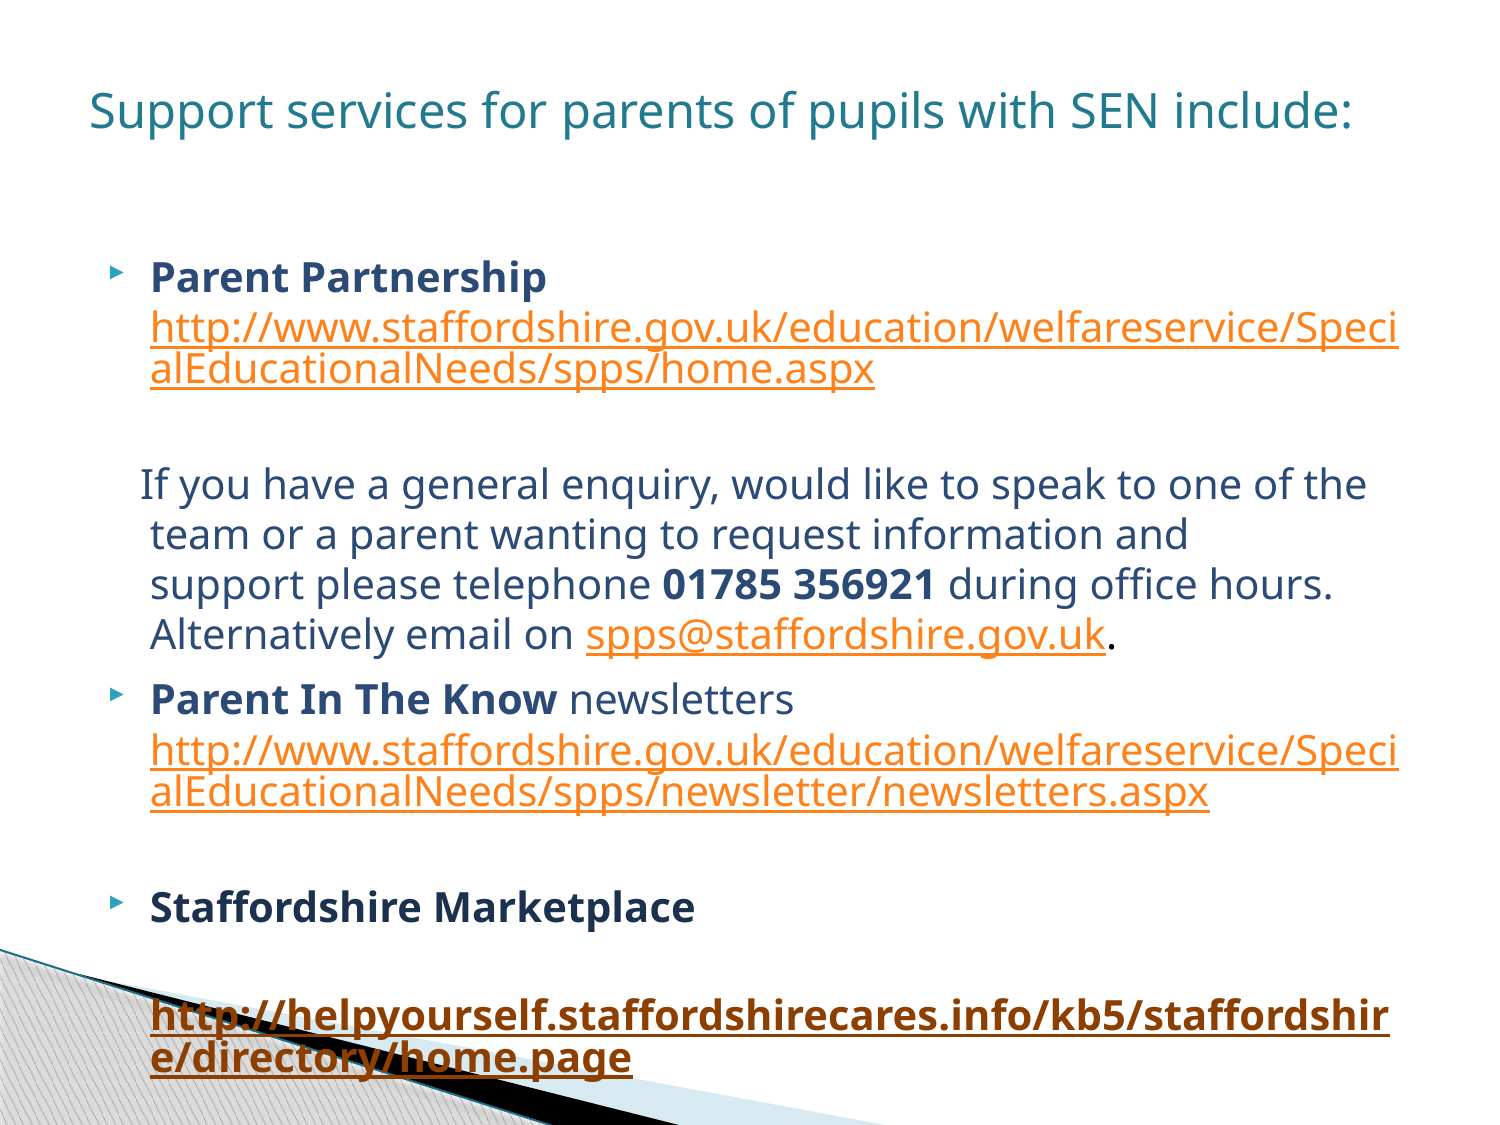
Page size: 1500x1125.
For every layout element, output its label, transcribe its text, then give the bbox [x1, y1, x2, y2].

title Support services for parents of pupils with SEN include: [75, 45, 1425, 233]
list Parent Partnership http://www.staffordshire.gov.uk/education/welfareservice/SpecialEducationalNeeds/spps/home.aspx If you have a general enquiry, would like to speak to one of the team or a parent wanting to request information and support please telephone 01785 356921 during office hours. Alternatively email on spps@staffordshire.gov.uk. Parent In The Know newsletters http://www.staffordshire.gov.uk/education/welfareservice/SpecialEducationalNeeds/spps/newsletter/newsletters.aspx Staffordshire Marketplace http://helpyourself.staffordshirecares.info/kb5/staffordshire/directory/home.page [75, 243, 1425, 986]
